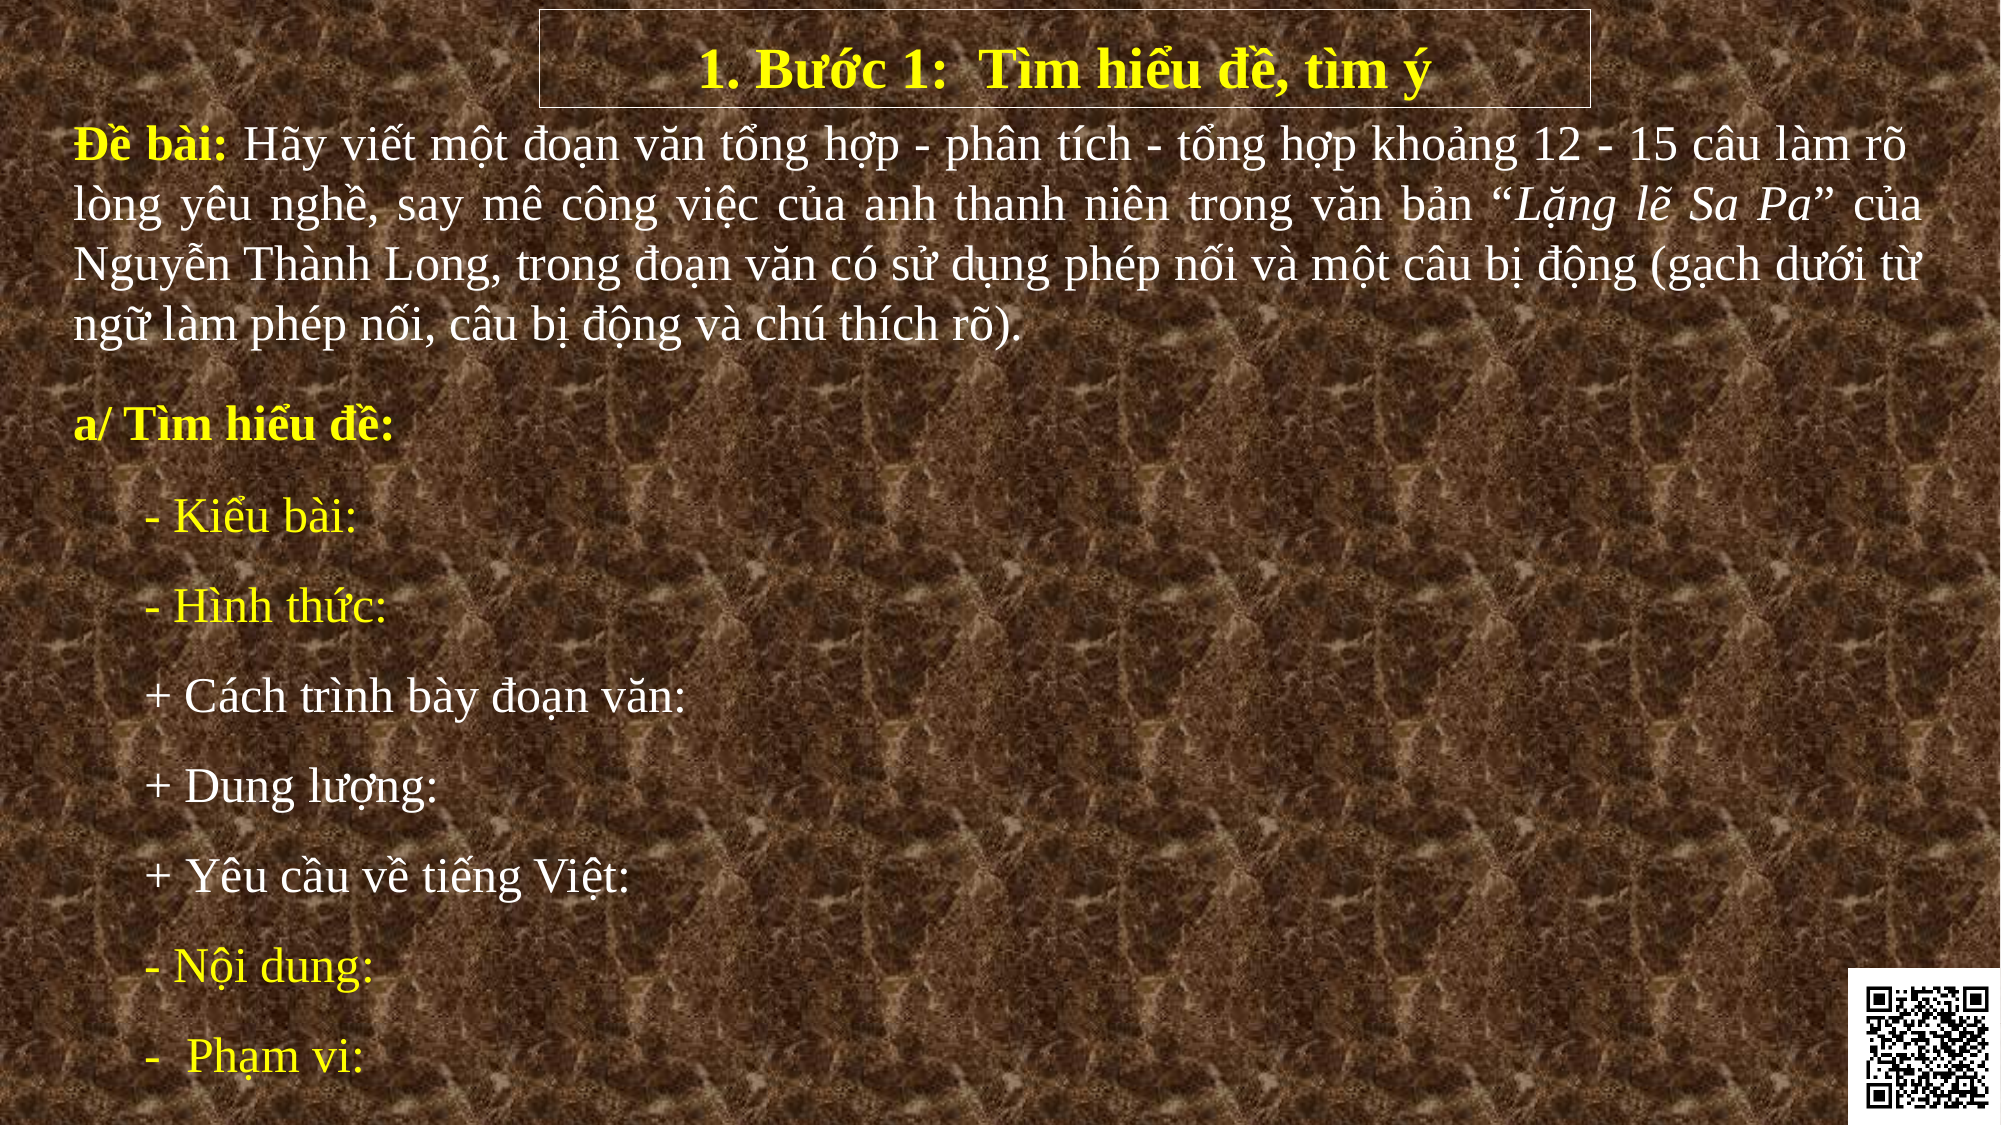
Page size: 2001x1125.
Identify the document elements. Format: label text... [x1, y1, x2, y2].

text_box 1. Bước 1: Tìm hiểu đề, tìm ý [539, 9, 1591, 108]
text_box - Kiểu bài: - Hình thức: + Cách trình bày đoạn văn: + Dung lượng: + Yêu cầu về tiếng Việt: - Nội dung: - Phạm vi: [129, 445, 1875, 1091]
text_box Đề bài: Hãy viết một đoạn văn tổng hợp - phân tích - tổng hợp khoảng 12 - 15 câu làm rõ lòng yêu nghề, say mê công việc của anh thanh niên trong văn bản “Lặng lẽ Sa Pa” của Nguyễn Thành Long, trong đoạn văn có sử dụng phép nối và một câu bị động (gạch dưới từ ngữ làm phép nối, câu bị động và chú thích rõ). a/ Tìm hiểu đề: [58, 103, 1938, 519]
picture [0, 0, 2001, 1125]
text_box [126, 0, 1750, 103]
